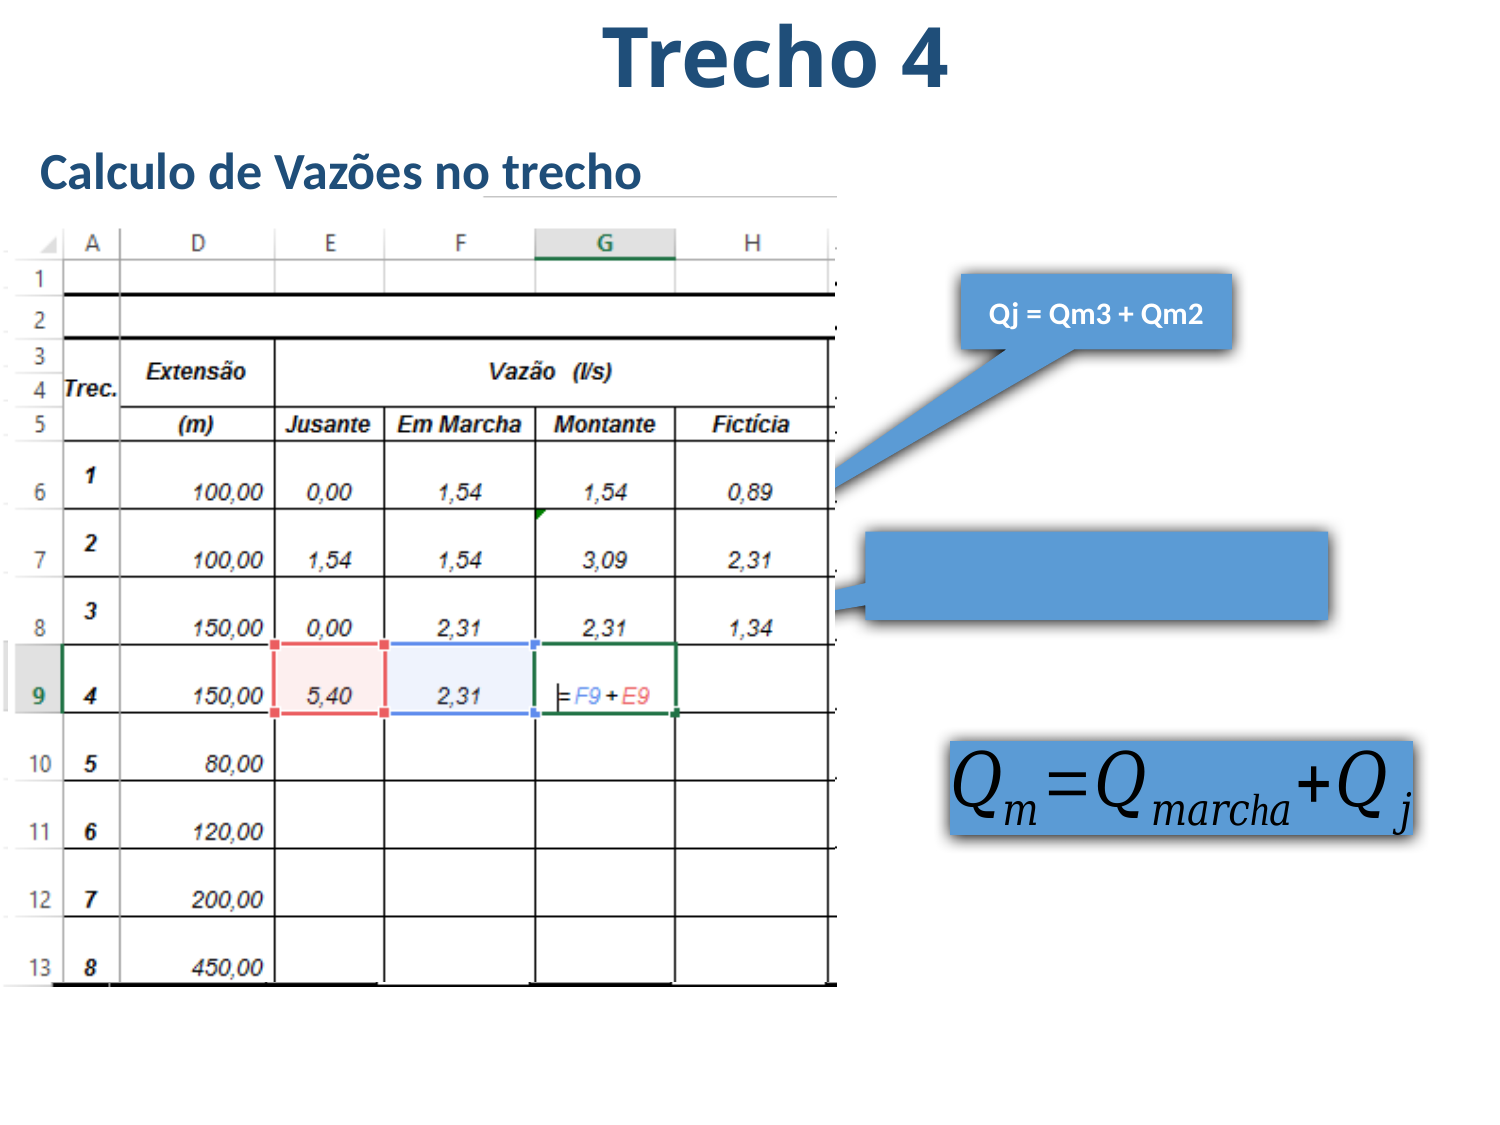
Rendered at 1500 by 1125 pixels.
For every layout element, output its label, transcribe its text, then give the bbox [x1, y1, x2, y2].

picture [0, 196, 837, 987]
text_box Calculo de Vazões no trecho [25, 129, 664, 196]
text_box Qj = Qm3 + Qm2 [837, 272, 1233, 488]
text_box Trecho 4 [137, 0, 1413, 138]
